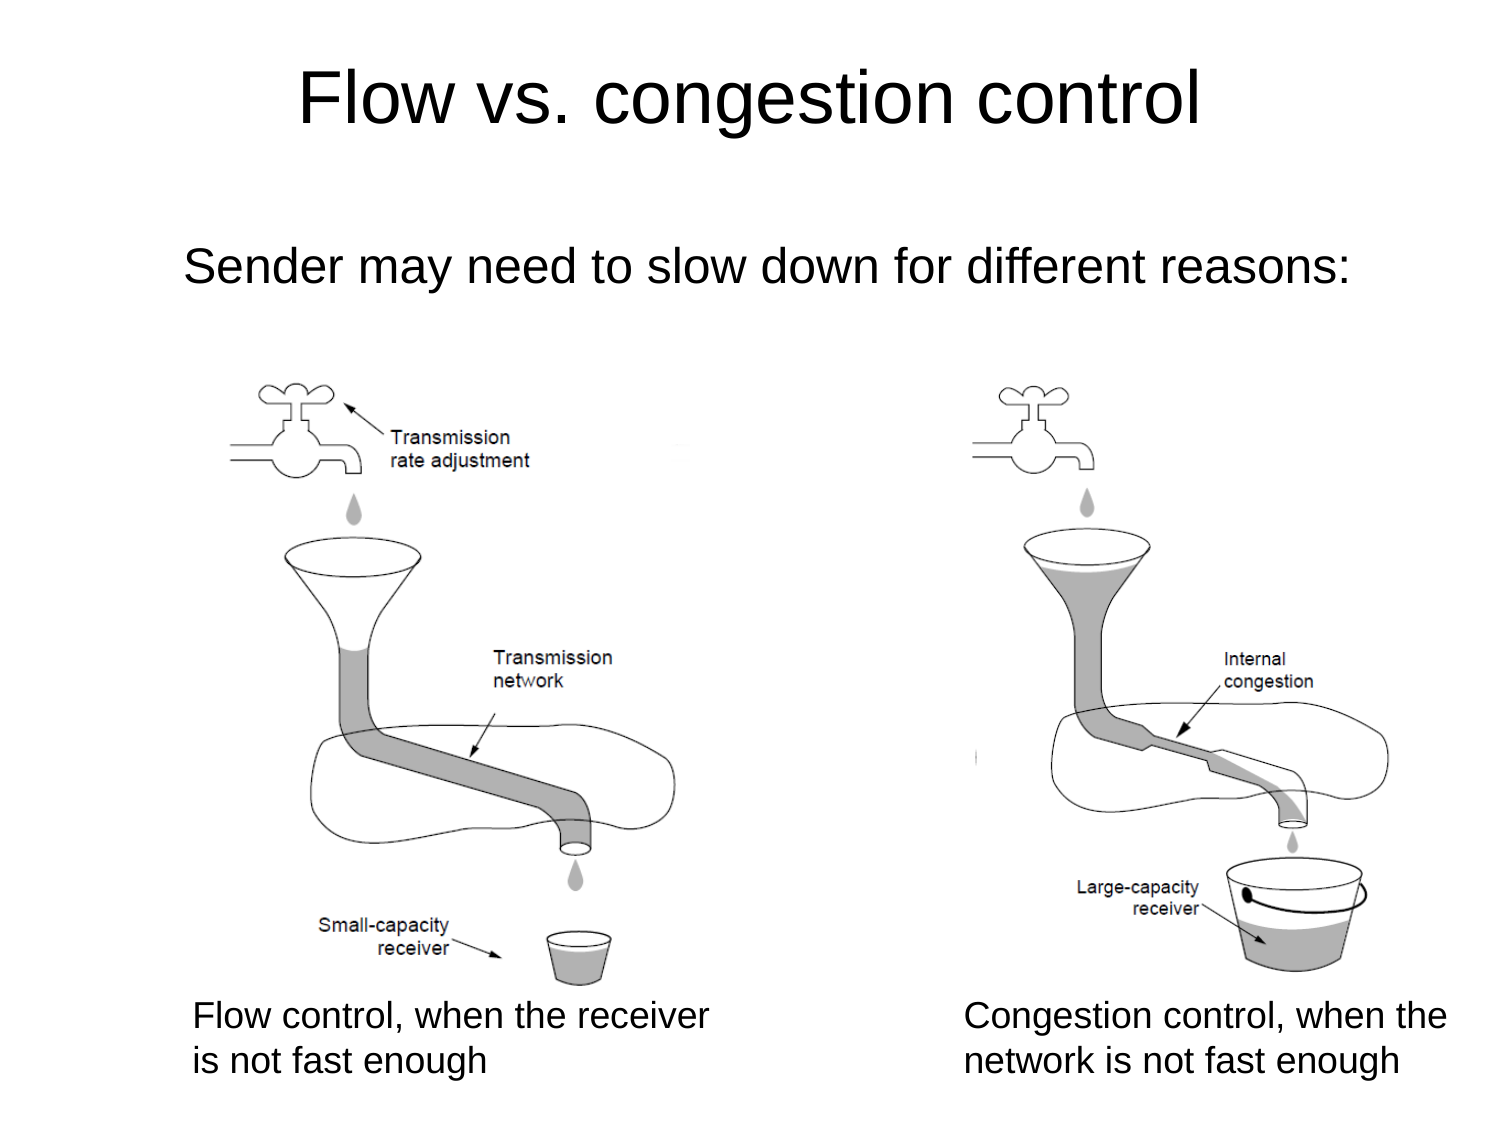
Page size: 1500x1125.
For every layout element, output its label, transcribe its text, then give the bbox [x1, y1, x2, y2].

picture [211, 377, 690, 1011]
list Sender may need to slow down for different reasons: [167, 225, 1500, 395]
text_box Congestion control, when the network is not fast enough [873, 983, 1479, 1089]
picture [948, 377, 1431, 985]
text_box Flow control, when the receiver is not fast enough [102, 983, 739, 1089]
title Flow vs. congestion control [0, 0, 1500, 188]
